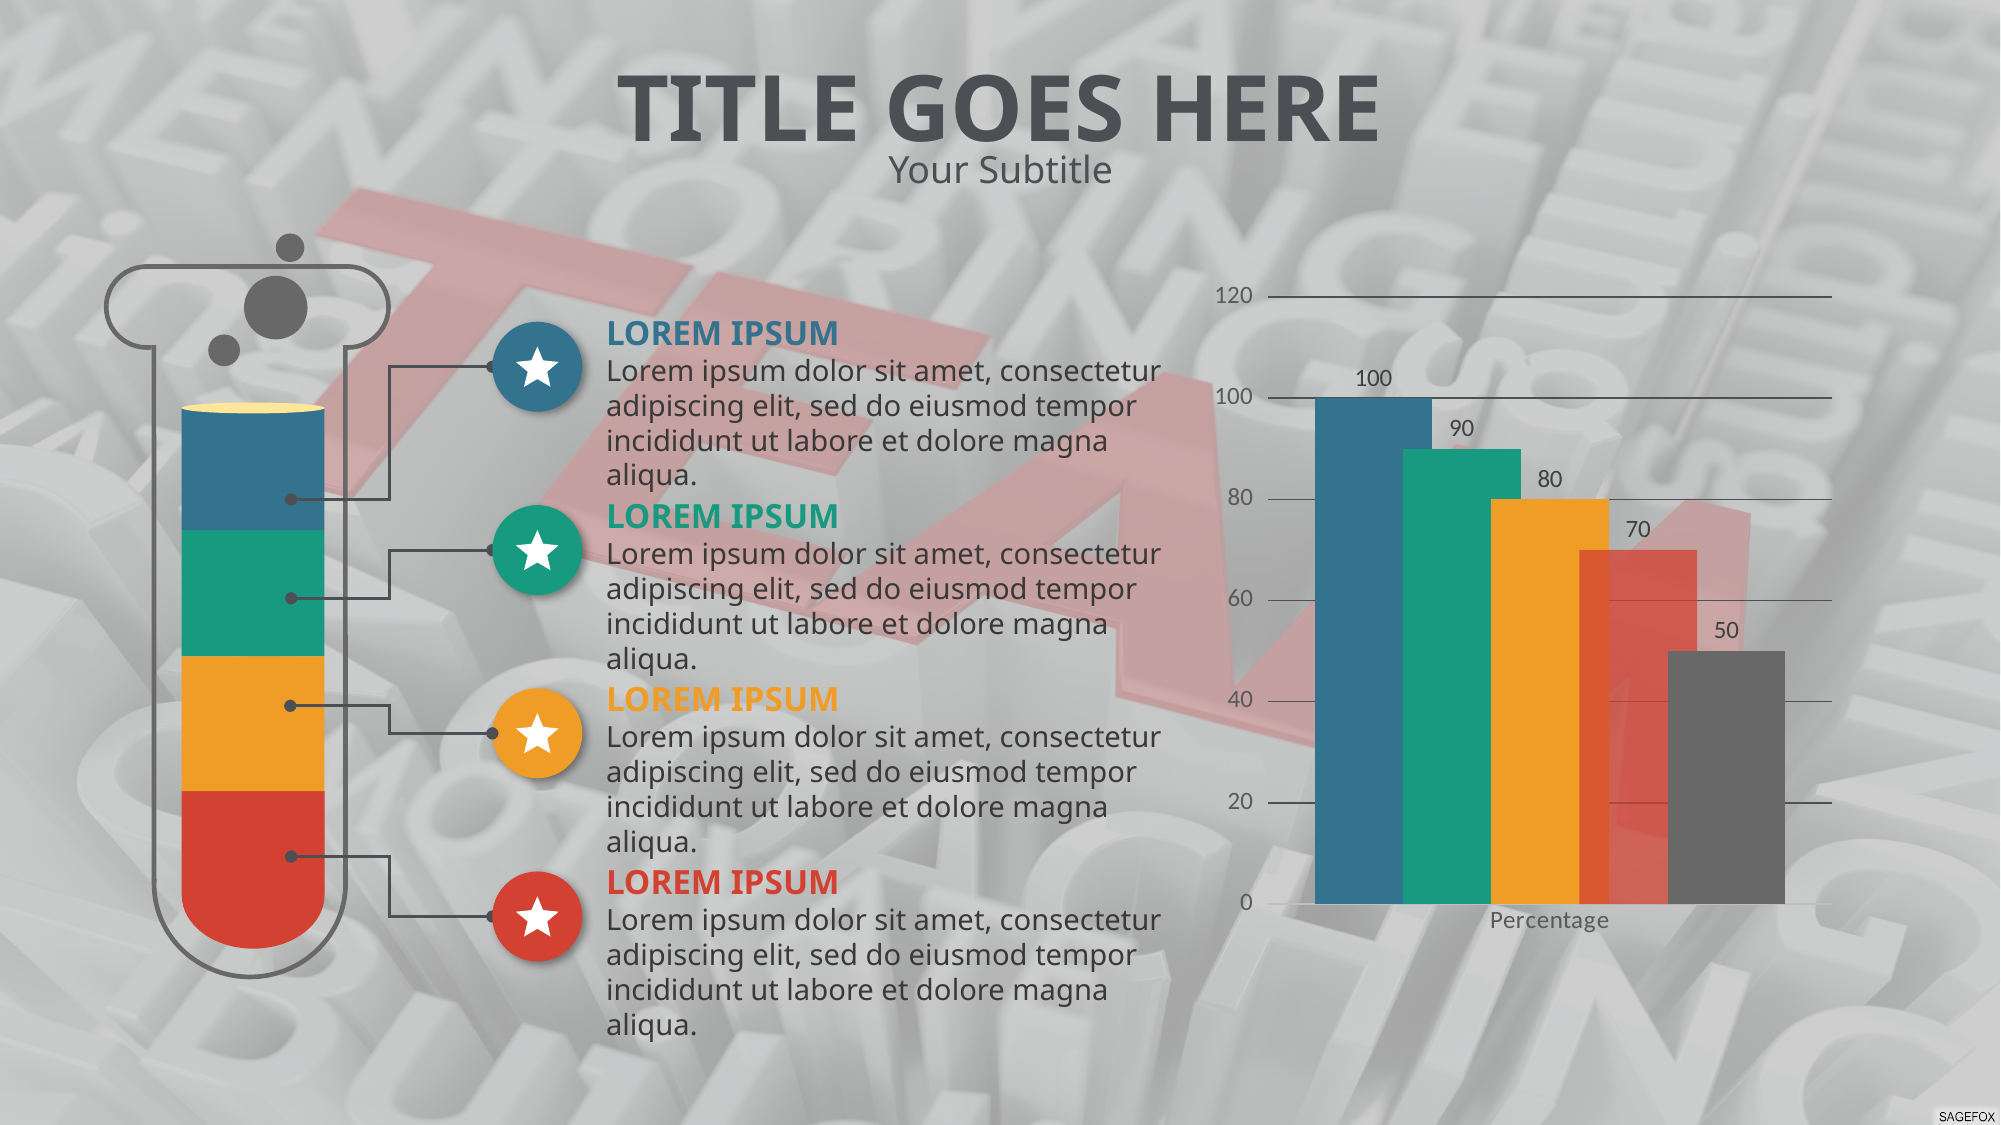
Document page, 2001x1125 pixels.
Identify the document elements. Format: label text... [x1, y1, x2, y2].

picture [1936, 1111, 1997, 1125]
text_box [492, 321, 583, 412]
text_box LOREM IPSUM Lorem ipsum dolor sit amet, consectetur adipiscing elit, sed do eiusmod tempor incididunt ut labore et dolore magna aliqua. [596, 673, 1201, 856]
text_box LOREM IPSUM Lorem ipsum dolor sit amet, consectetur adipiscing elit, sed do eiusmod tempor incididunt ut labore et dolore magna aliqua. [596, 856, 1202, 1047]
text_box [548, 42, 1452, 199]
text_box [291, 366, 493, 500]
text_box LOREM IPSUM Lorem ipsum dolor sit amet, consectetur adipiscing elit, sed do eiusmod tempor incididunt ut labore et dolore magna aliqua. [596, 490, 1201, 673]
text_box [290, 705, 493, 734]
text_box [106, 266, 389, 977]
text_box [291, 550, 493, 599]
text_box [291, 856, 493, 917]
text_box LOREM IPSUM Lorem ipsum dolor sit amet, consectetur adipiscing elit, sed do eiusmod tempor incididunt ut labore et dolore magna aliqua. [596, 306, 1201, 490]
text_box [492, 688, 583, 779]
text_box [492, 871, 583, 962]
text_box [492, 505, 583, 596]
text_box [208, 233, 308, 367]
chart [1201, 270, 1846, 949]
